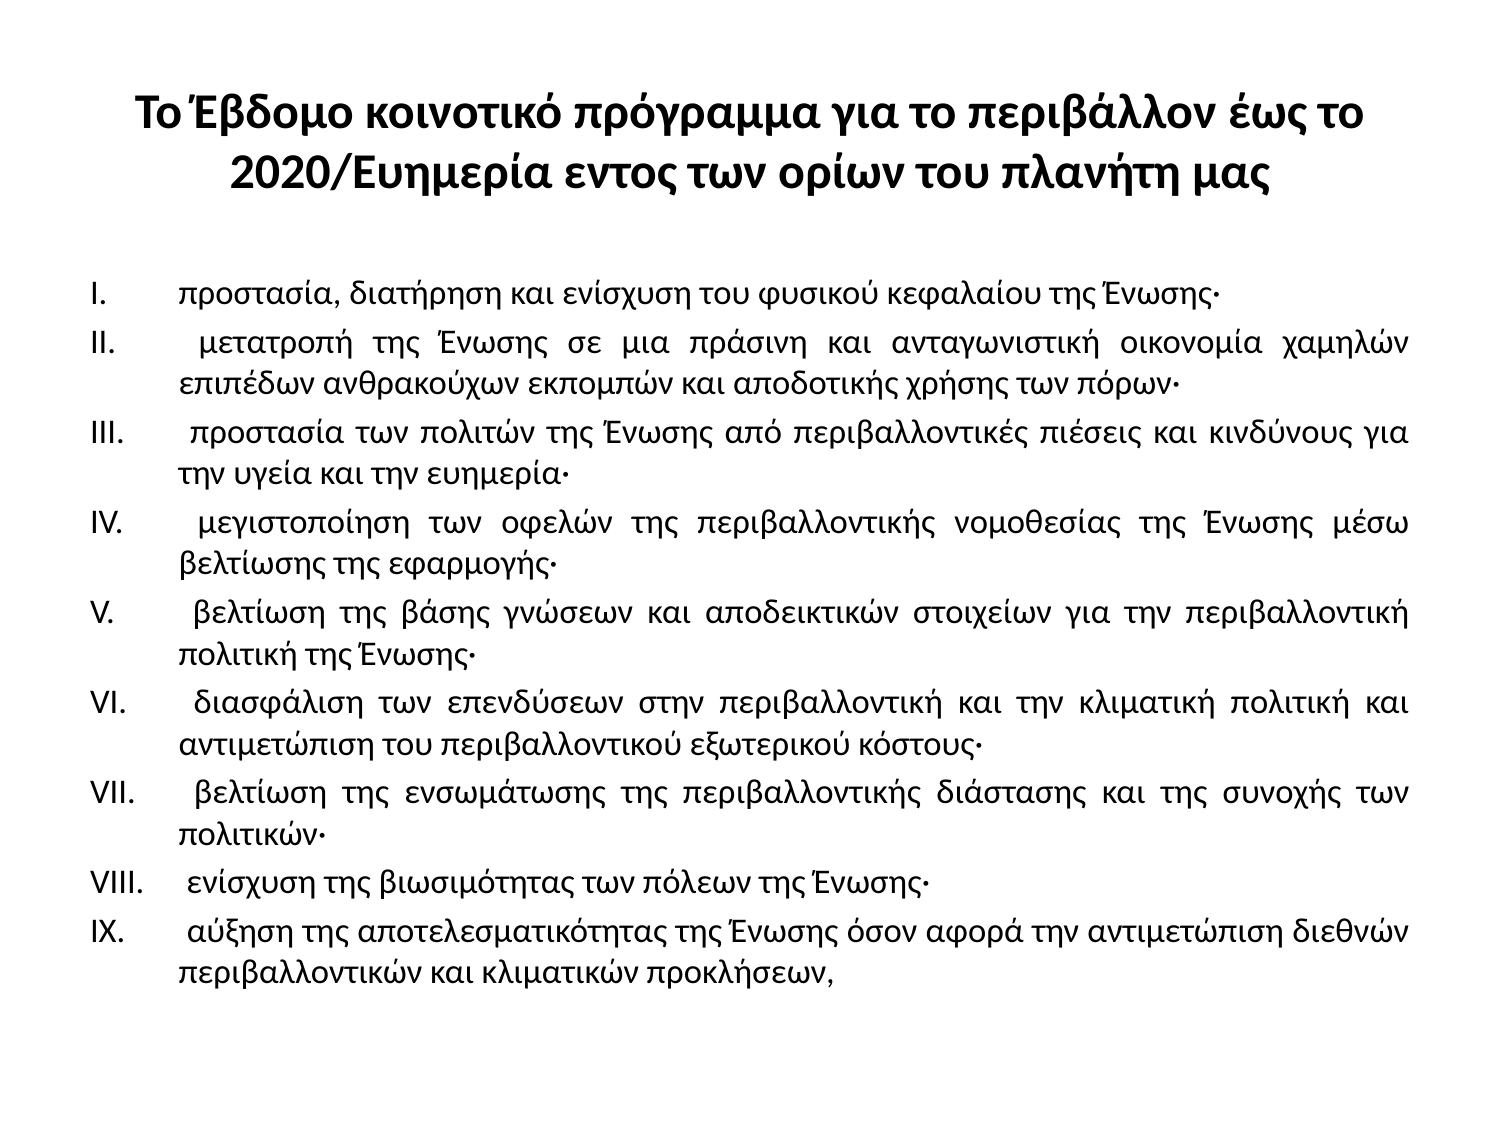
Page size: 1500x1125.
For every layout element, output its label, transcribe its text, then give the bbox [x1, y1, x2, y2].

list προστασία, διατήρηση και ενίσχυση του φυσικού κεφαλαίου της Ένωσης· μετατροπή της Ένωσης σε μια πράσινη και ανταγωνιστική οικονομία χαμηλών επιπέδων ανθρακούχων εκπομπών και αποδοτικής χρήσης των πόρων· προστασία των πολιτών της Ένωσης από περιβαλλοντικές πιέσεις και κινδύνους για την υγεία και την ευημερία· μεγιστοποίηση των οφελών της περιβαλλοντικής νομοθεσίας της Ένωσης μέσω βελτίωσης της εφαρμογής· βελτίωση της βάσης γνώσεων και αποδεικτικών στοιχείων για την περιβαλλοντική πολιτική της Ένωσης· διασφάλιση των επενδύσεων στην περιβαλλοντική και την κλιματική πολιτική και αντιμετώπιση του περιβαλλοντικού εξωτερικού κόστους· βελτίωση της ενσωμάτωσης της περιβαλλοντικής διάστασης και της συνοχής των πολιτικών· ενίσχυση της βιωσιμότητας των πόλεων της Ένωσης· αύξηση της αποτελεσματικότητας της Ένωσης όσον αφορά την αντιμετώπιση διεθνών περιβαλλοντικών και κλιματικών προκλήσεων, [75, 262, 1425, 1005]
title Το Έβδομο κοινοτικό πρόγραμμα για το περιβάλλον έως το 2020/Ευημερία εντος των ορίων του πλανήτη μας [75, 45, 1425, 233]
